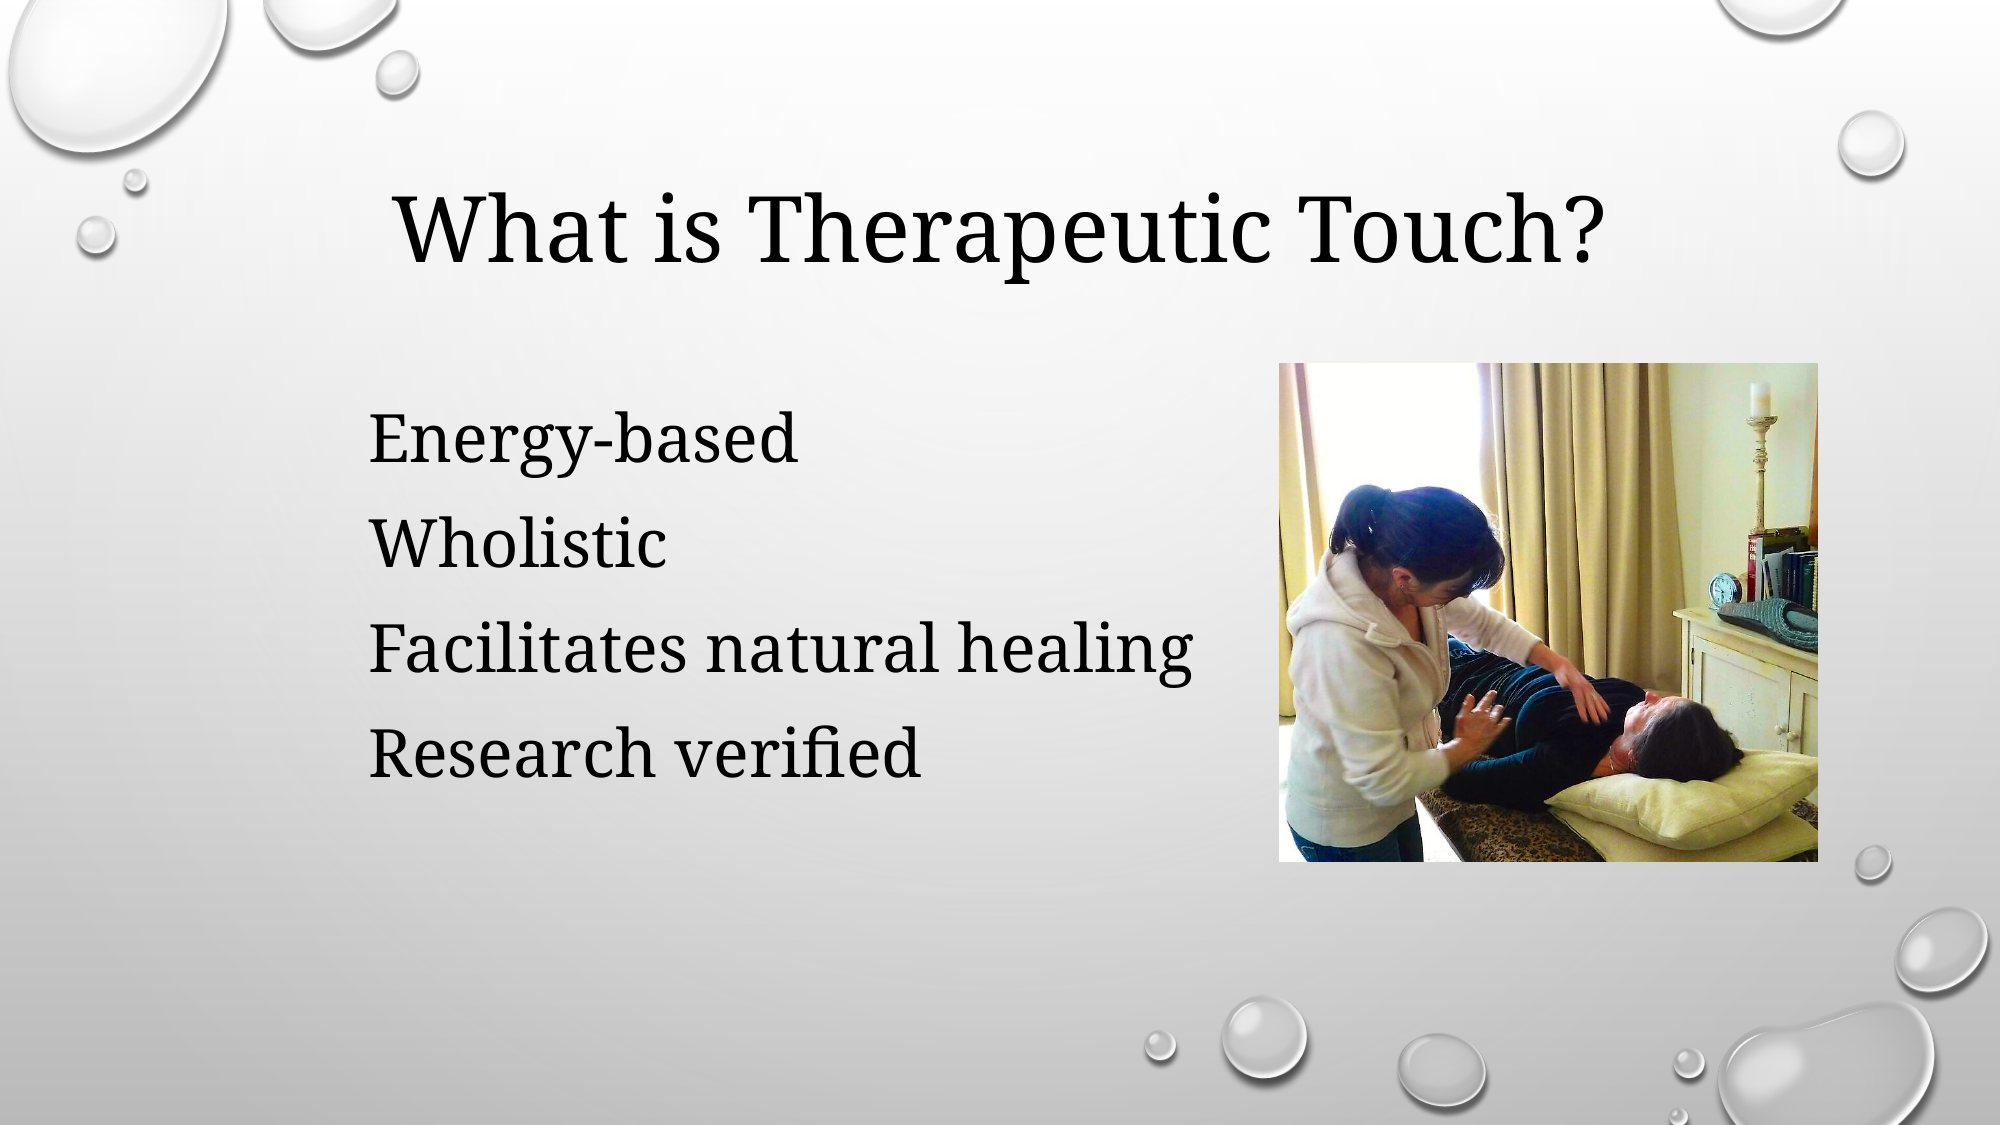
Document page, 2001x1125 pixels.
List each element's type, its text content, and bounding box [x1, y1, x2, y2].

title What is Therapeutic Touch? [149, 101, 1851, 364]
picture [0, 0, 2000, 1125]
list Energy-based Wholistic Facilitates natural healing Research verified [353, 388, 1850, 950]
